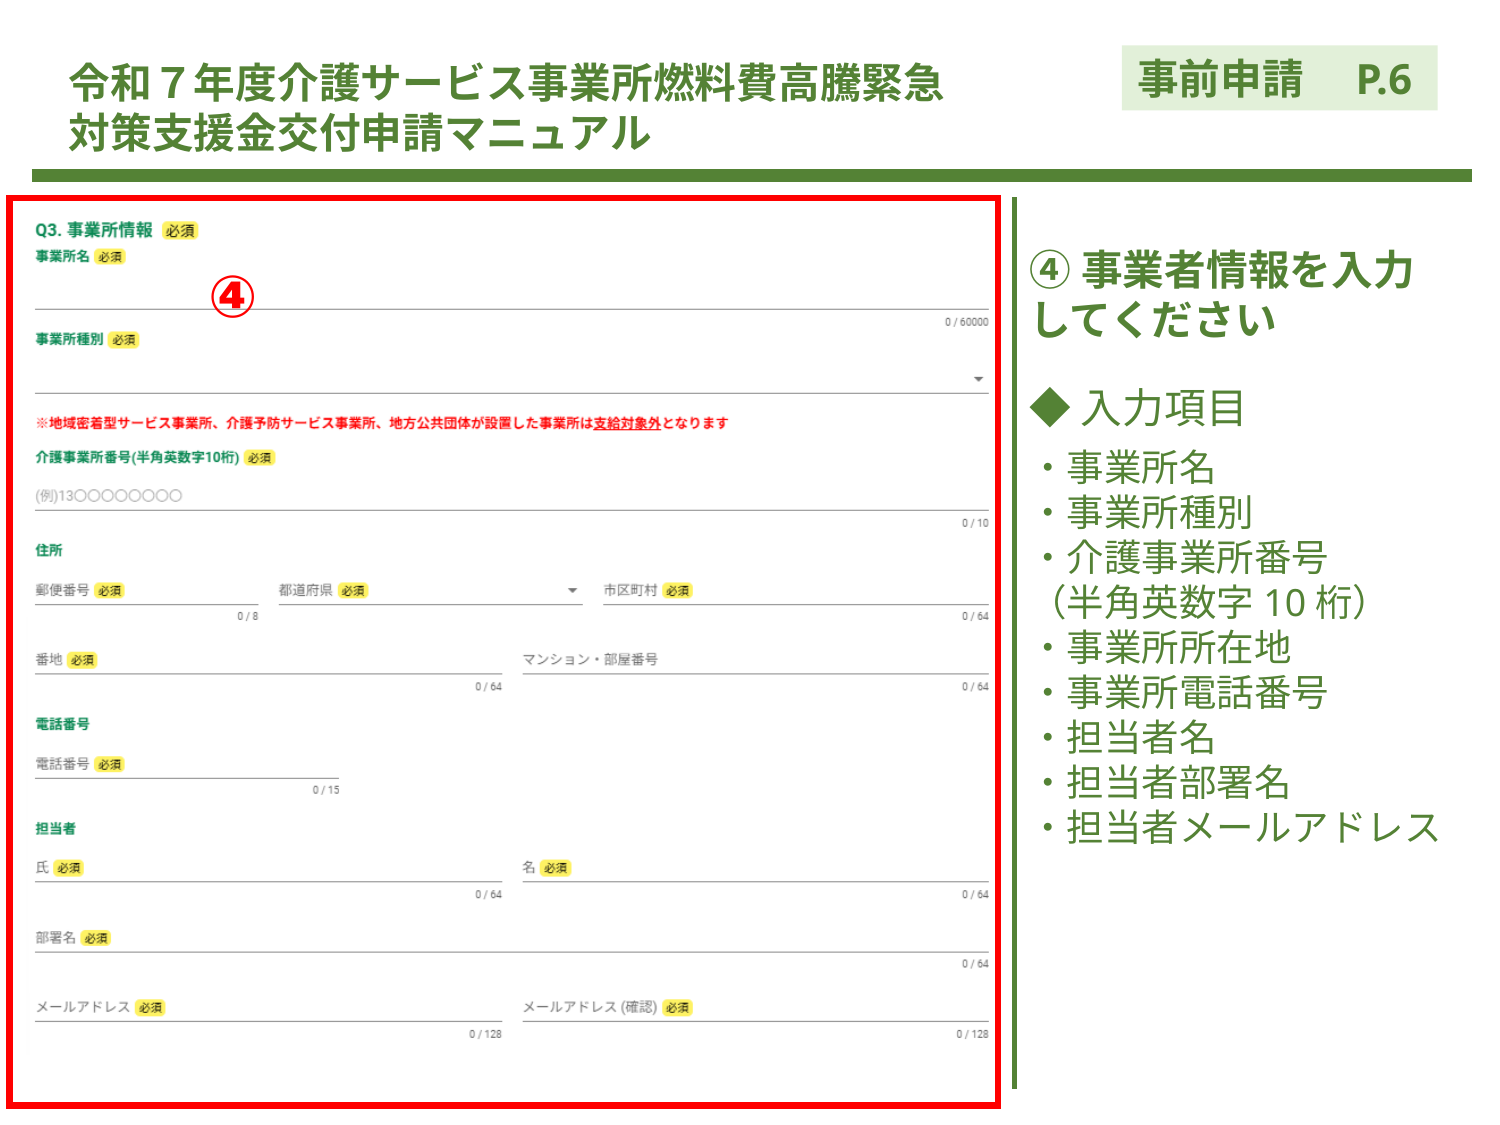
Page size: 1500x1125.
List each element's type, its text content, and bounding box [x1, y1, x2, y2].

text_box [8, 197, 999, 1106]
picture [26, 210, 998, 1055]
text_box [1014, 374, 1500, 862]
text_box 令和７年度介護サービス事業所燃料費高騰緊急対策支援金交付申請マニュアル [53, 49, 983, 165]
text_box ④事業者情報を入力してください [1015, 236, 1457, 352]
text_box 事前申請 P.6 [1121, 45, 1438, 111]
